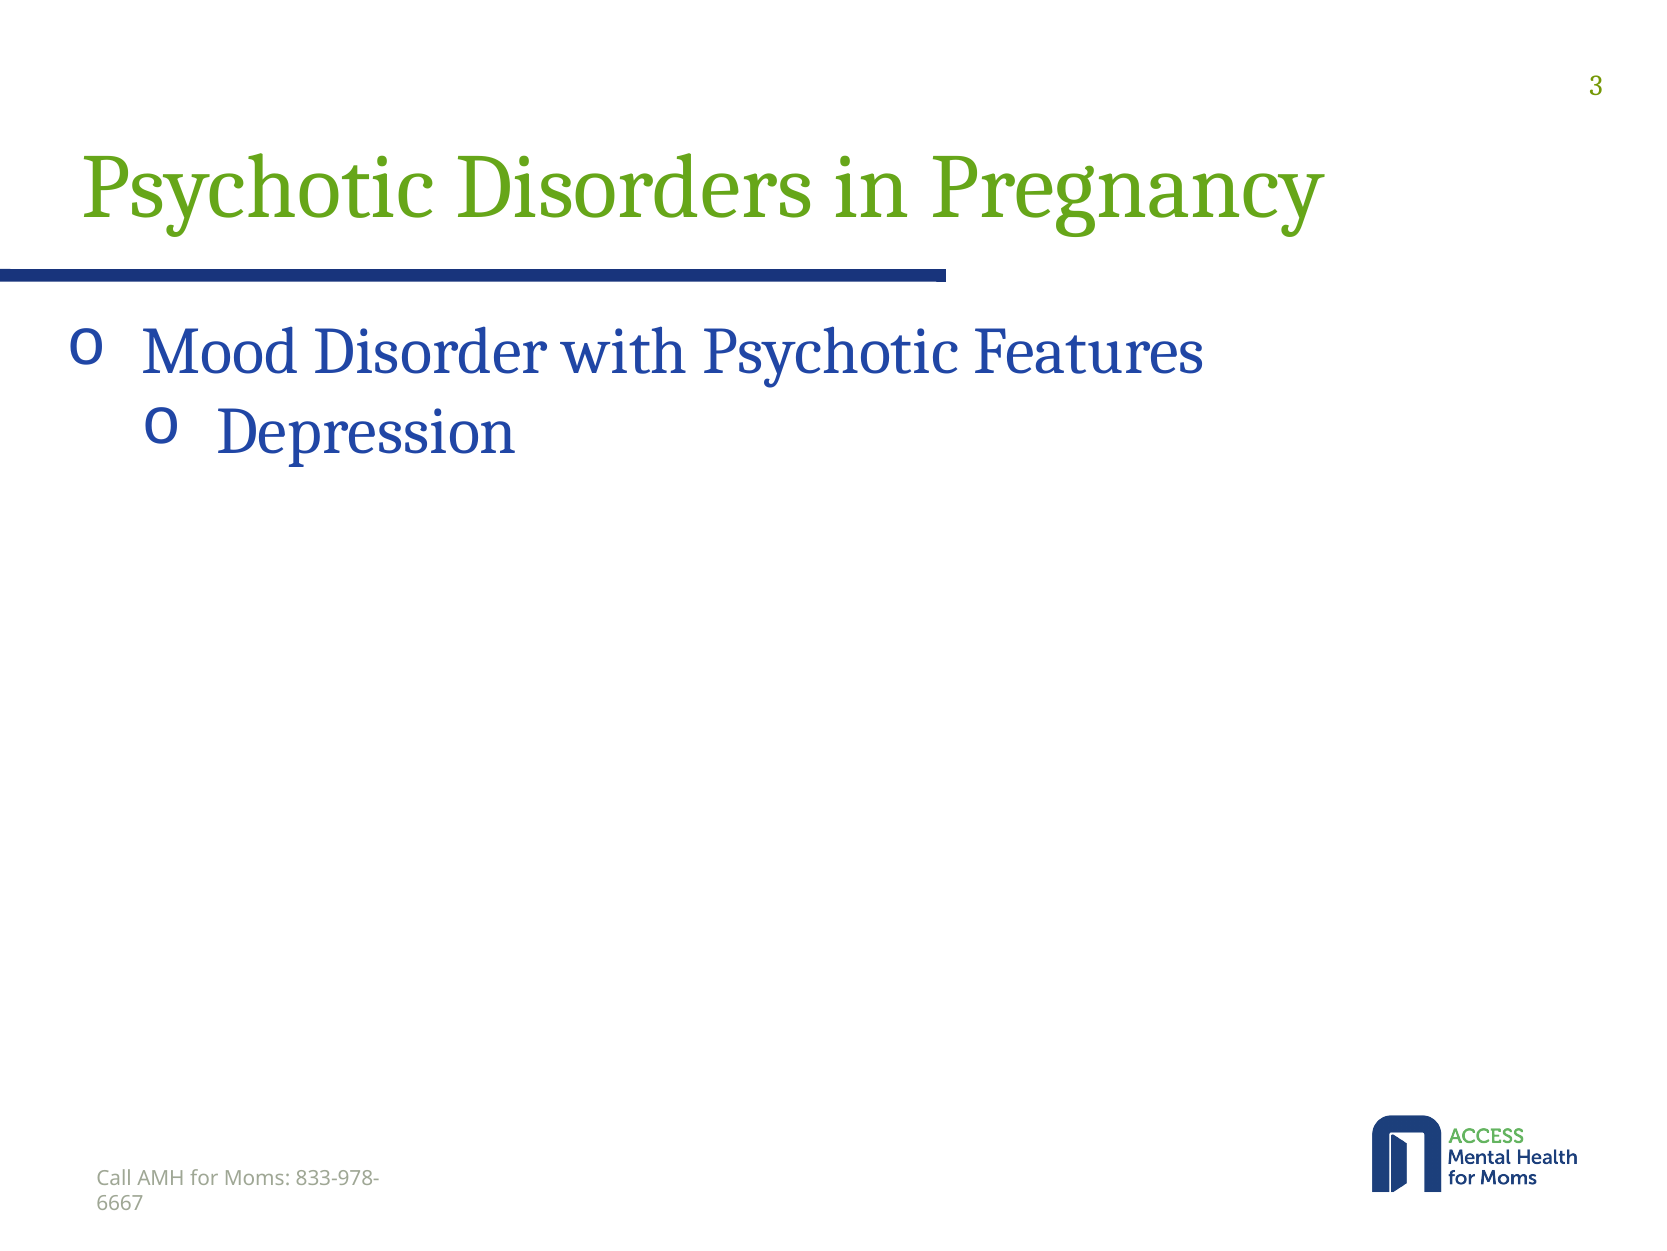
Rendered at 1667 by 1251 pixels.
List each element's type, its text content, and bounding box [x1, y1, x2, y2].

picture [1366, 1108, 1585, 1199]
text_box Mood Disorder with Psychotic Features Depression [51, 299, 1615, 474]
title Psychotic Disorders in Pregnancy [81, 50, 1488, 238]
text_box Call AMH for Moms: 833-978-6667 [81, 1157, 435, 1222]
